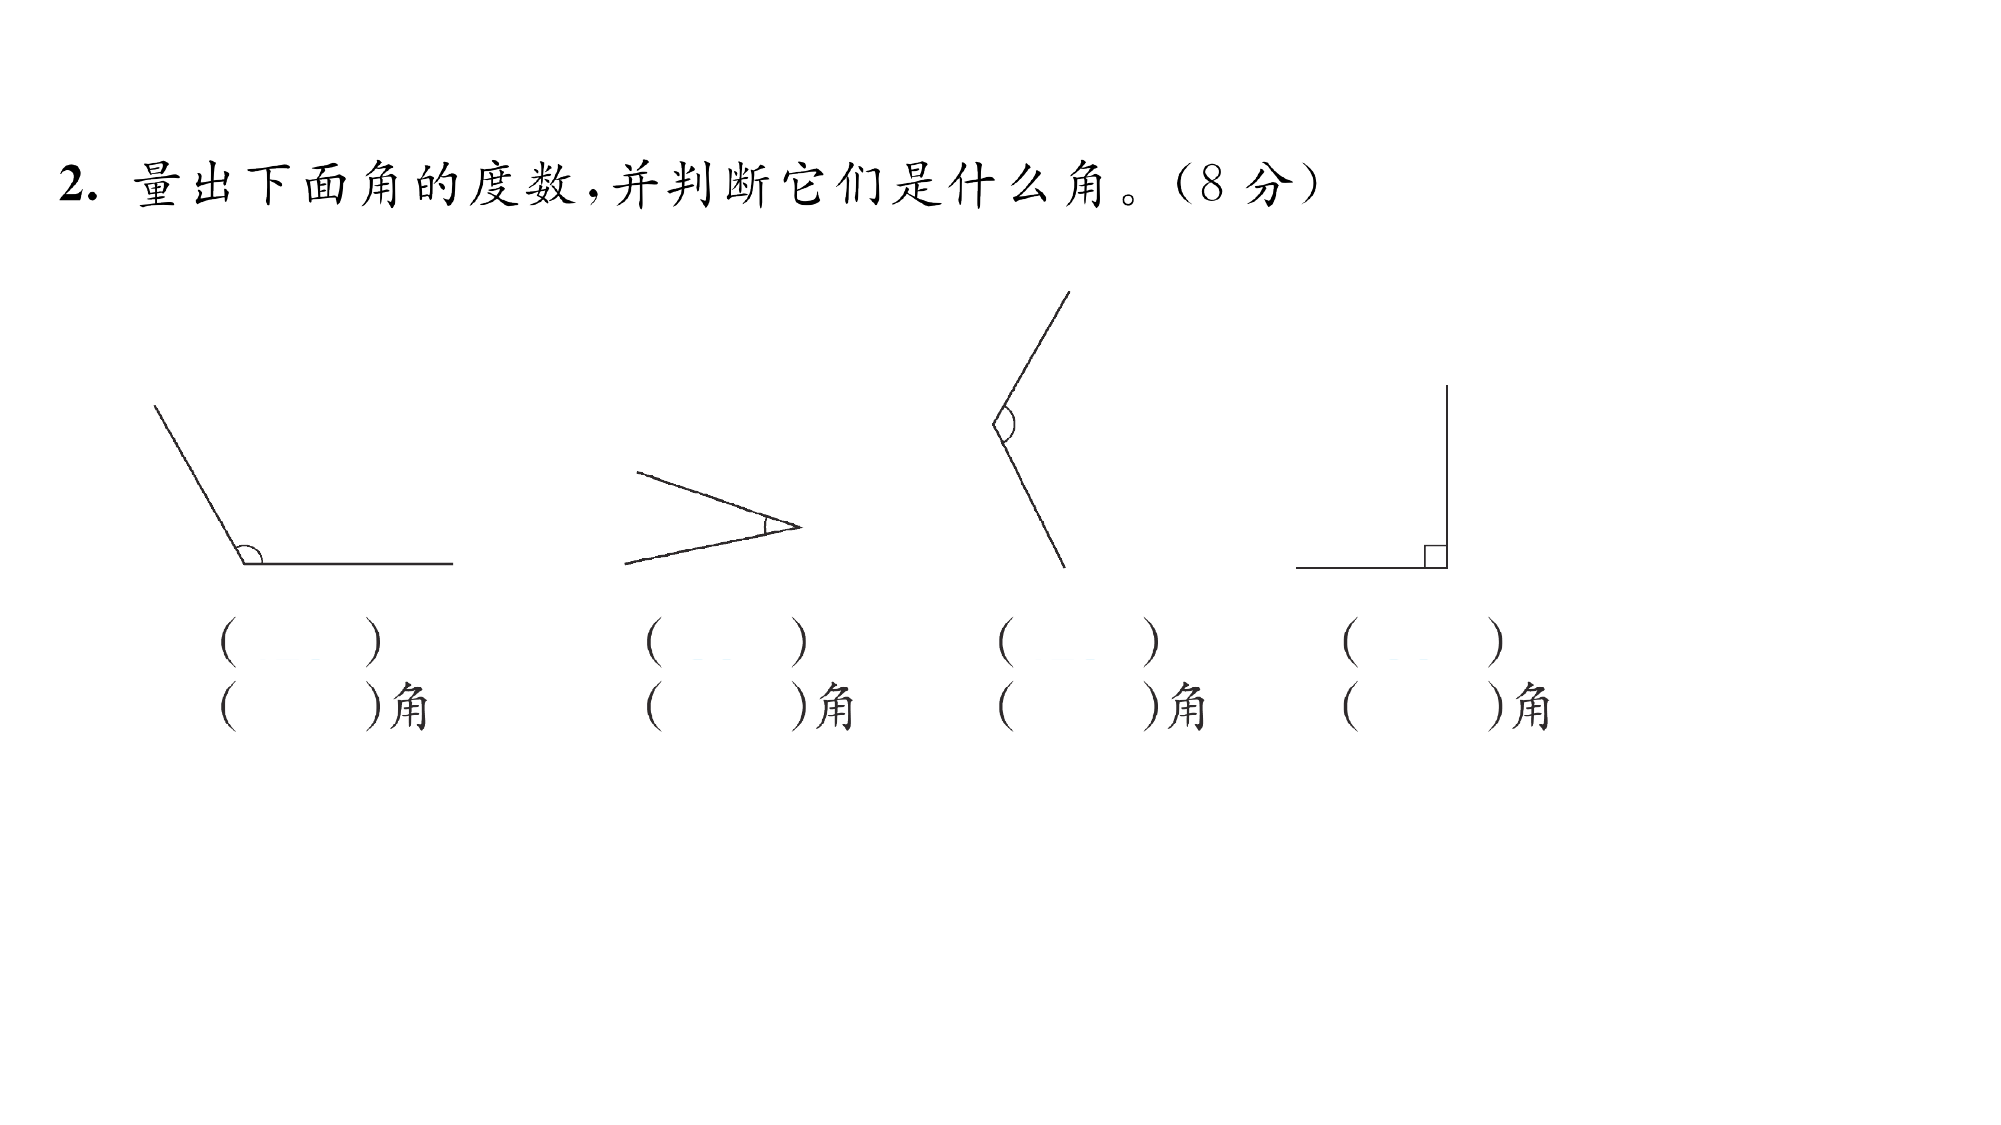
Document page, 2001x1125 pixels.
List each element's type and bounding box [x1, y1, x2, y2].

picture [54, 148, 1945, 220]
picture [149, 290, 2000, 745]
